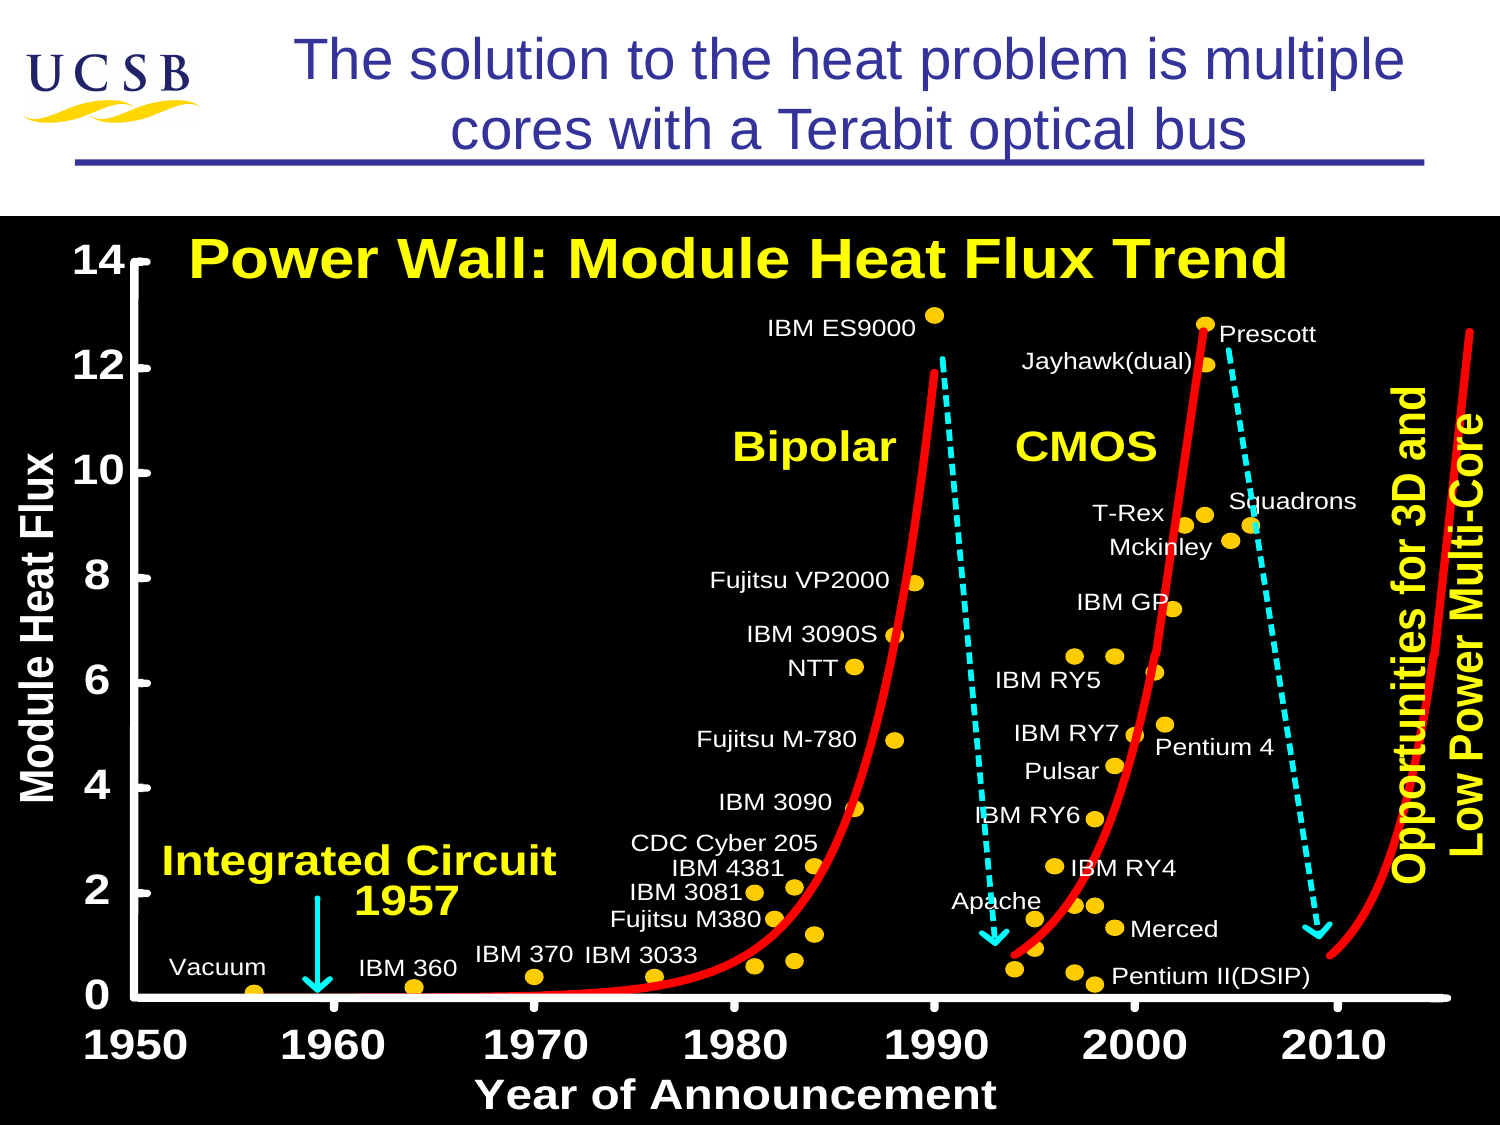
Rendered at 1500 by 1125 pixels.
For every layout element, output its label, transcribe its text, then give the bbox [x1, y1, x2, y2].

picture [24, 49, 200, 125]
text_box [0, 215, 1500, 1125]
text_box The solution to the heat problem is multiple cores with a Terabit optical bus [200, 13, 1500, 169]
